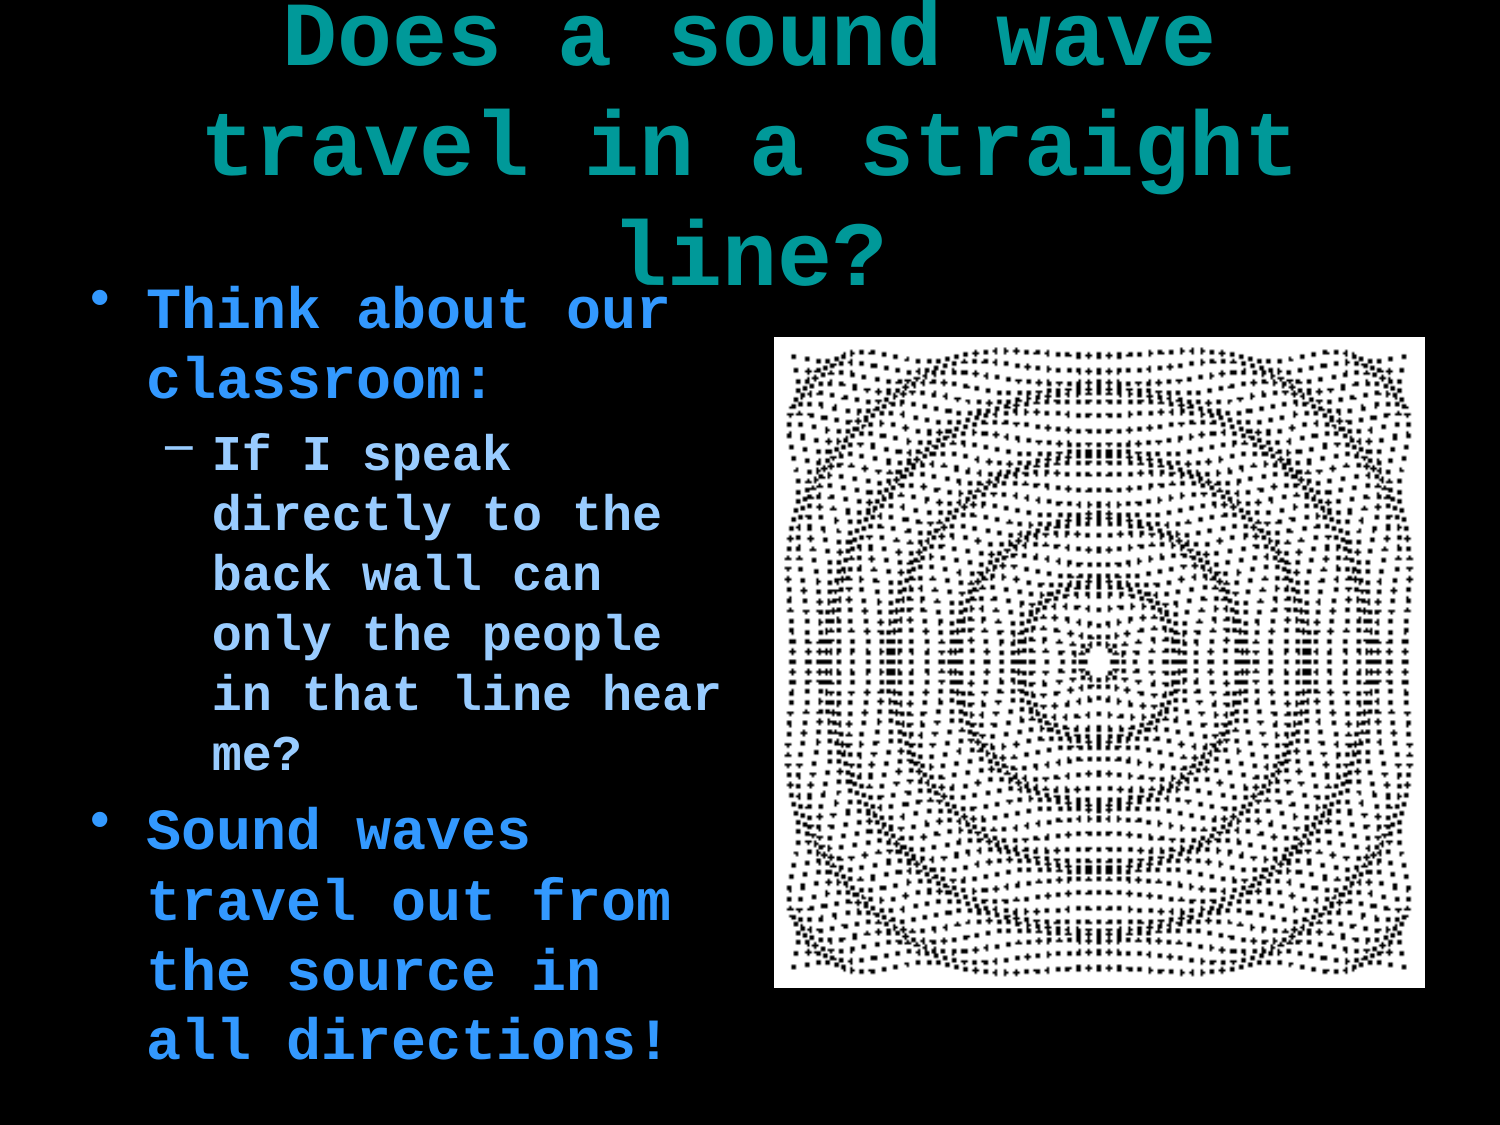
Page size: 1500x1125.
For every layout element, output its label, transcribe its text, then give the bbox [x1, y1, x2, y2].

title Does a sound wave travel in a straight line? [75, 45, 1425, 233]
picture [774, 337, 1426, 988]
list Think about our classroom: If I speak directly to the back wall can only the people in that line hear me? Sound waves travel out from the source in all directions! [75, 262, 750, 1088]
